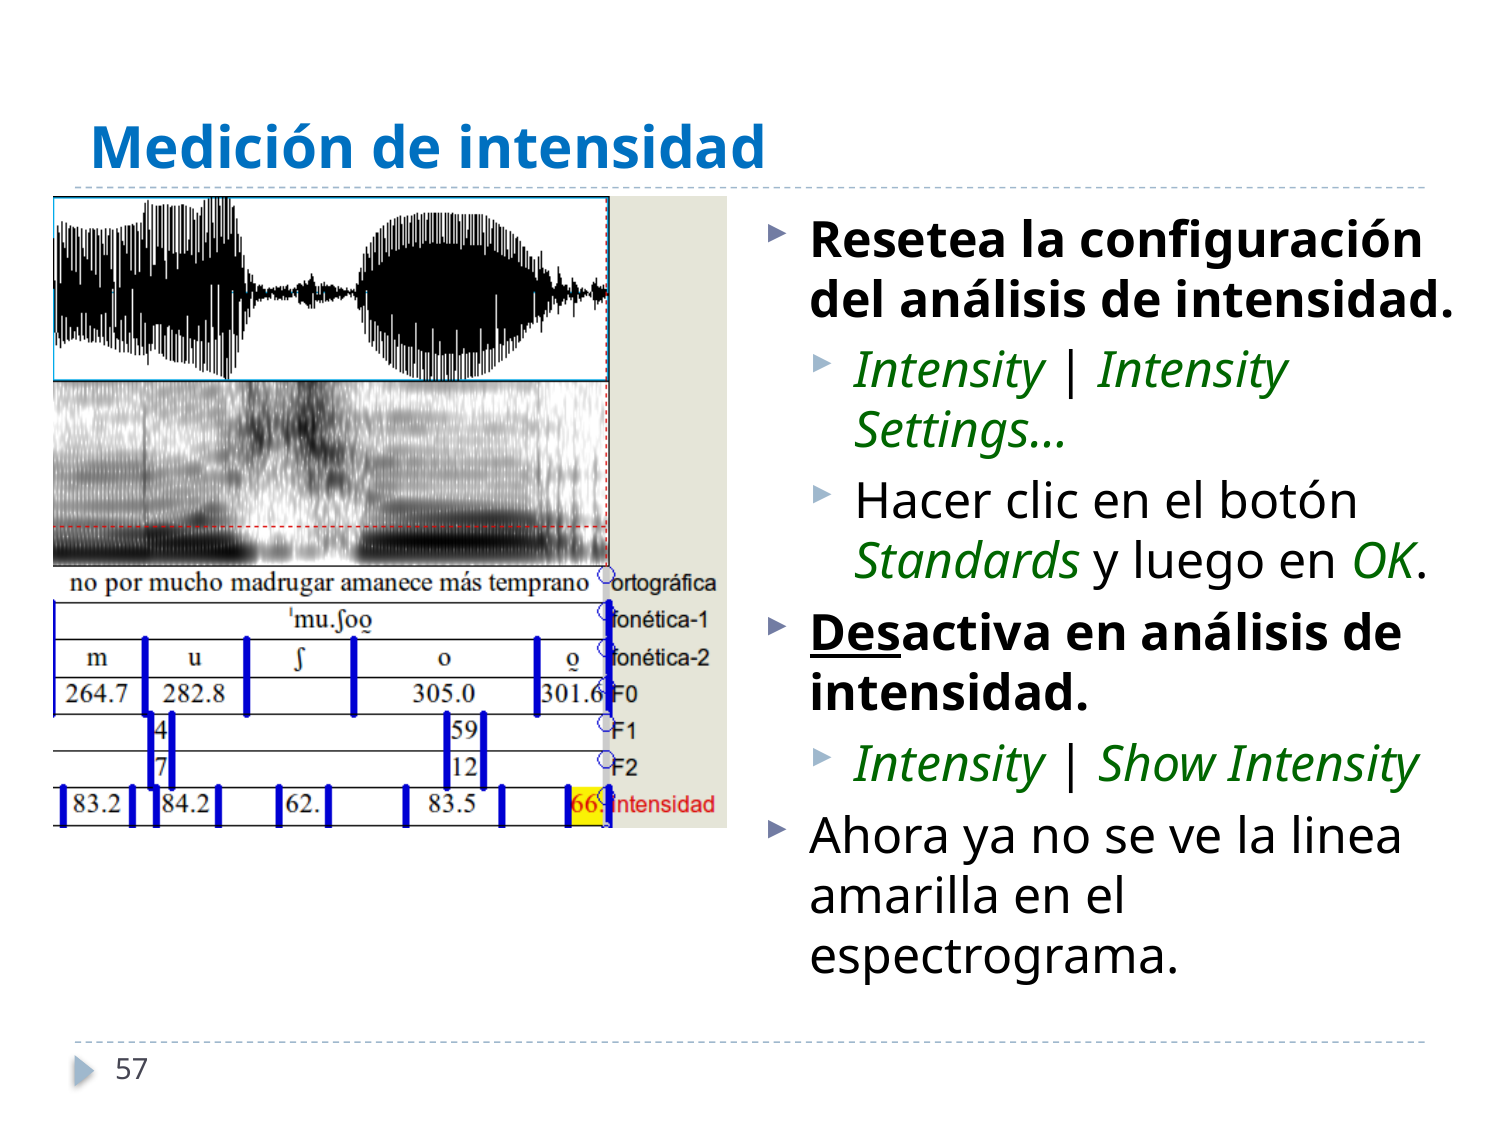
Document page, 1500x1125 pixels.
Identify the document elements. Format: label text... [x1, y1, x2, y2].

slide_number 57 [100, 1042, 426, 1103]
list Resetea la configuración del análisis de intensidad. Intensity | Intensity Settings… Hacer clic en el botón Standards y luego en OK. Desactiva en análisis de intensidad. Intensity | Show Intensity Ahora ya no se ve la linea amarilla en el espectrograma. [750, 200, 1500, 1035]
title Medición de intensidad [75, 24, 1425, 188]
picture [52, 195, 727, 1007]
